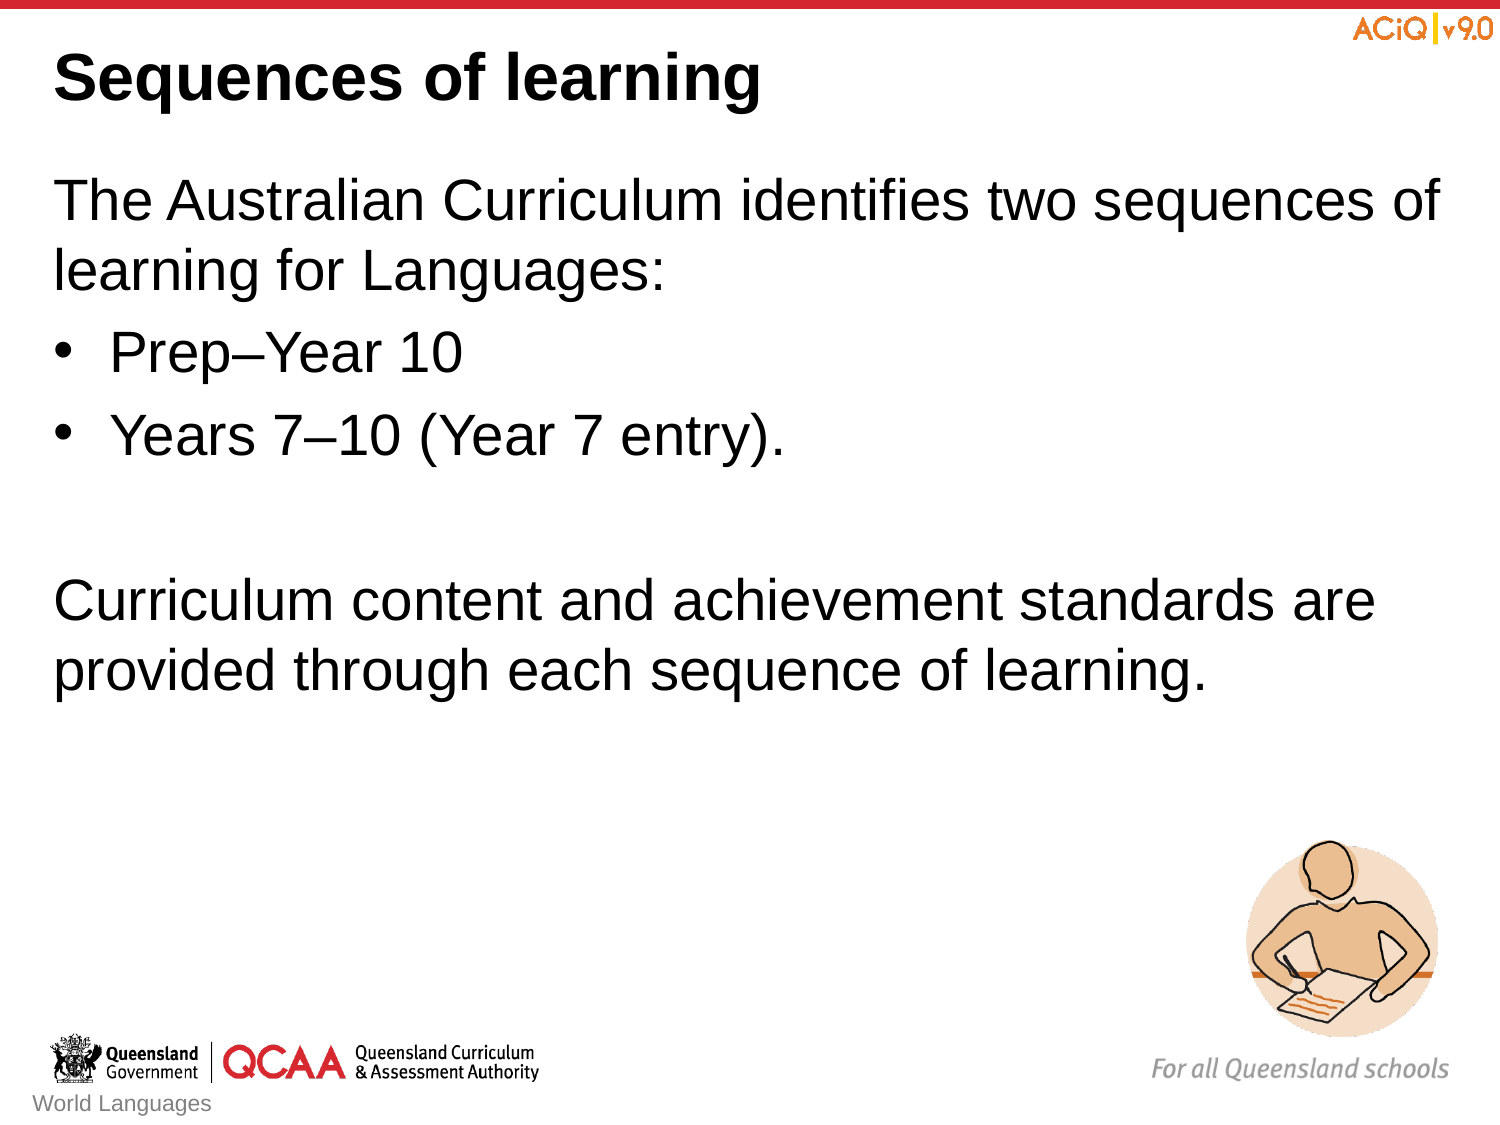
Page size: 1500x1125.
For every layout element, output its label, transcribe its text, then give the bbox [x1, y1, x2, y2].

picture [50, 1033, 539, 1080]
list The Australian Curriculum identifies two sequences of learning for Languages: Prep–Year 10 Years 7–10 (Year 7 entry). Curriculum content and achievement standards are provided through each sequence of learning. [53, 161, 1447, 989]
title Sequences of learning [53, 42, 1447, 116]
picture [1152, 1057, 1449, 1080]
text_box World Languages [17, 1080, 1465, 1123]
picture [1246, 840, 1438, 1037]
picture [1351, 11, 1494, 45]
